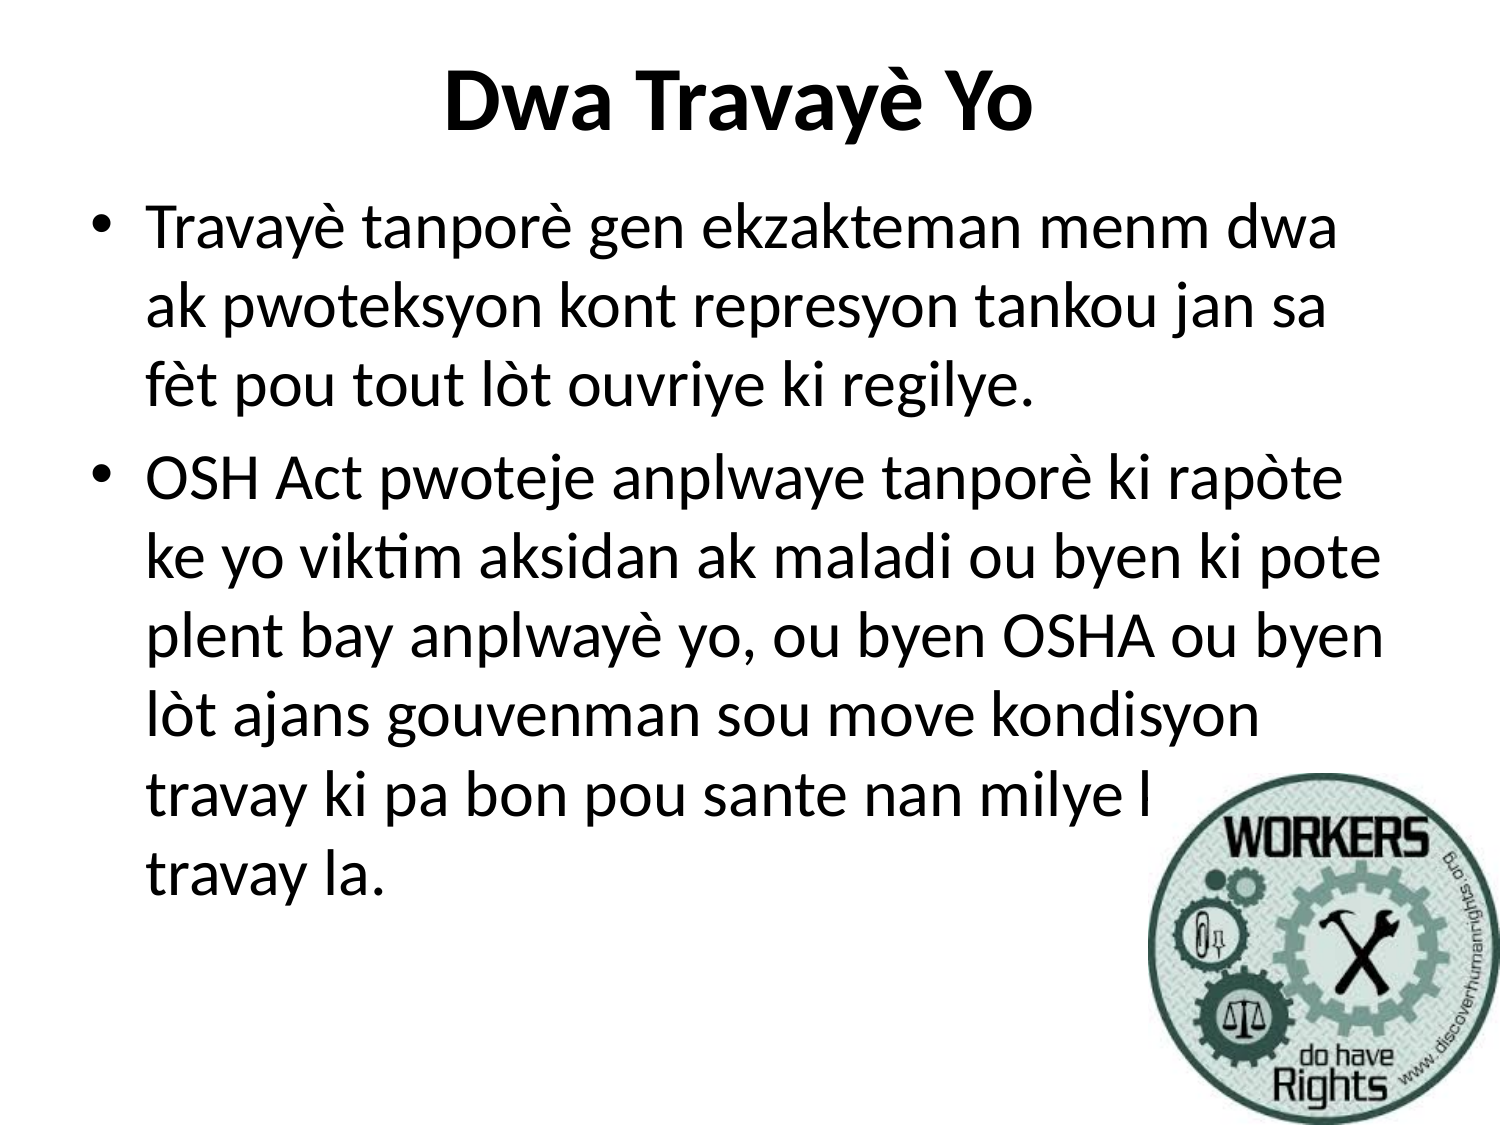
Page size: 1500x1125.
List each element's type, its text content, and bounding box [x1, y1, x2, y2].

title Dwa Travayè Yo [75, 0, 1425, 174]
list Travayè tanporè gen ekzakteman menm dwa ak pwoteksyon kont represyon tankou jan sa fèt pou tout lòt ouvriye ki regilye. OSH Act pwoteje anplwaye tanporè ki rapòte ke yo viktim aksidan ak maladi ou byen ki pote plent bay anplwayè yo, ou byen OSHA ou byen lòt ajans gouvenman sou move kondisyon travay ki pa bon pou sante nan milye ke yap travay la. [75, 174, 1425, 918]
picture [1148, 773, 1500, 1125]
